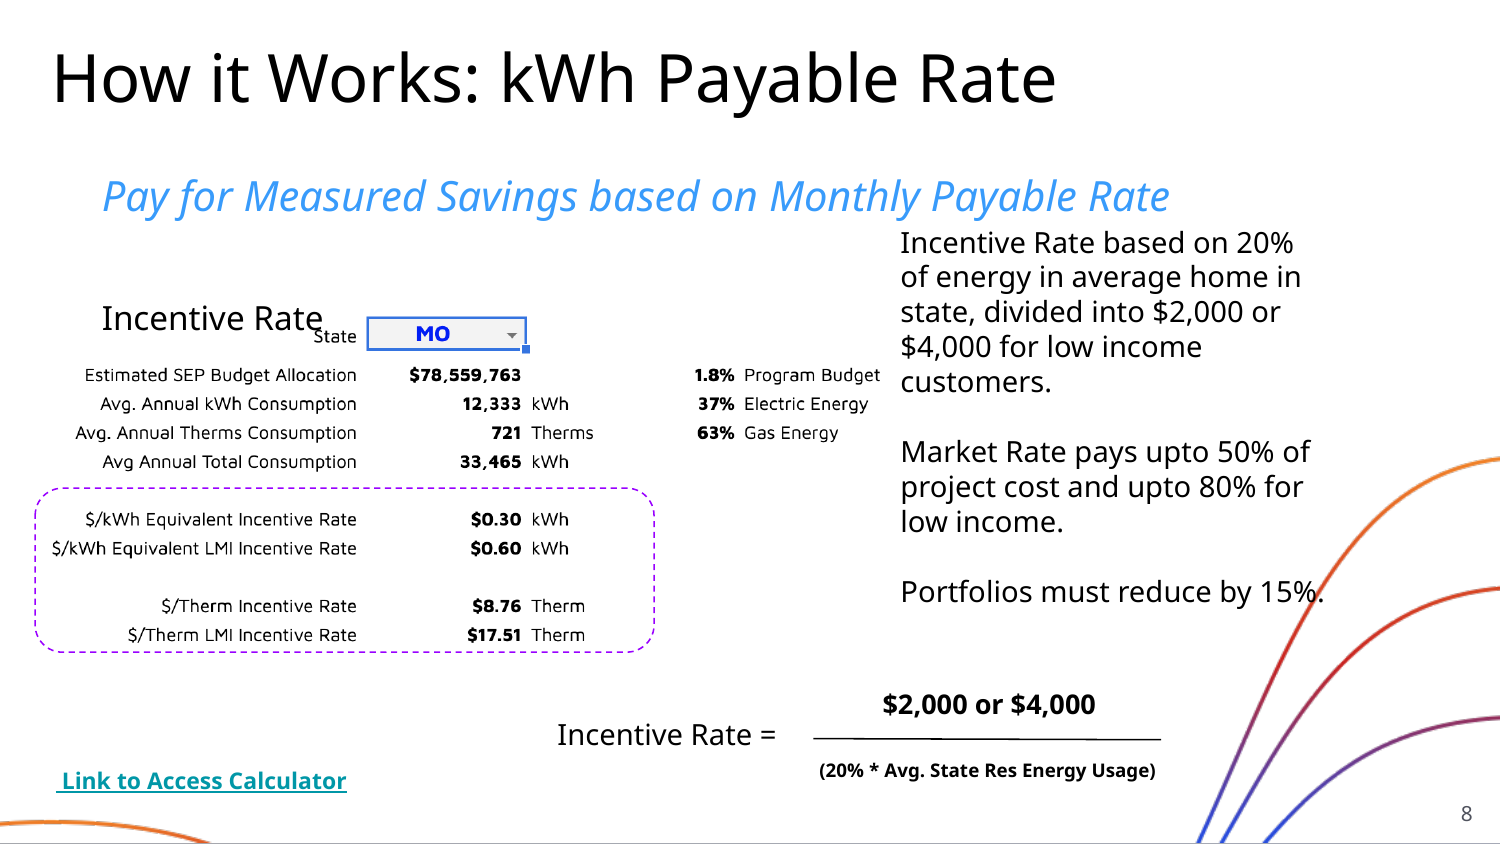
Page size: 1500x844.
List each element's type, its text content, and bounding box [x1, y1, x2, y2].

picture [0, 313, 1500, 843]
text_box Pay for Measured Savings based on Monthly Payable Rate Incentive Rate [101, 144, 1436, 337]
text_box Incentive Rate based on 20% of energy in average home in state, divided into $2,000 or $4,000 for low income customers. Market Rate pays upto 50% of project cost and upto 80% for low income. Portfolios must reduce by 15%. [885, 208, 1345, 624]
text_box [773, 672, 1202, 796]
slide_number 8 [1420, 785, 1488, 844]
text_box Link to Access Calculator [13, 758, 390, 806]
title How it Works: kWh Payable Rate [51, 35, 1449, 130]
text_box Incentive Rate = [472, 701, 768, 766]
